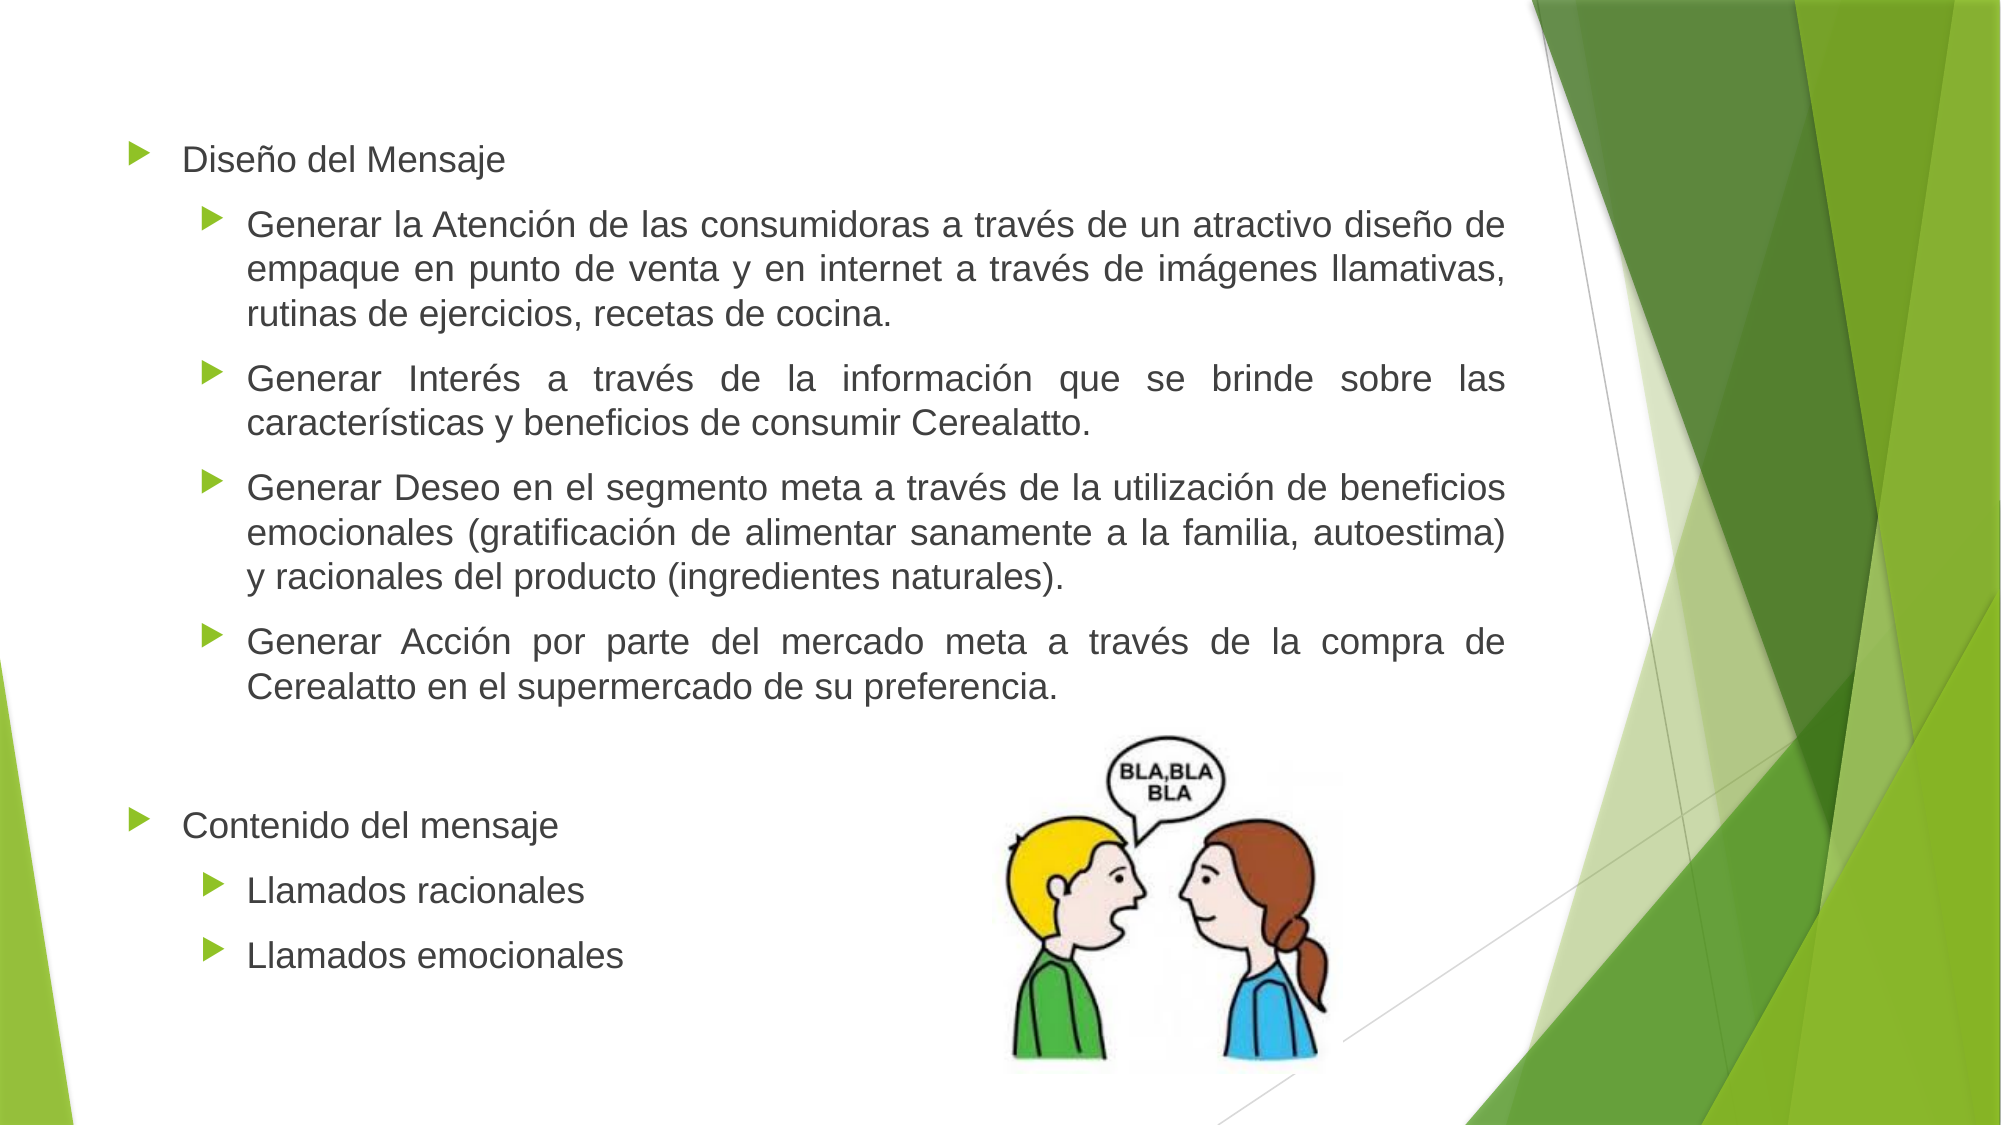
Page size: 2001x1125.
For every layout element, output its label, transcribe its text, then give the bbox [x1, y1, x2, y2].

list Diseño del Mensaje Generar la Atención de las consumidoras a través de un atractivo diseño de empaque en punto de venta y en internet a través de imágenes llamativas, rutinas de ejercicios, recetas de cocina. Generar Interés a través de la información que se brinde sobre las características y beneficios de consumir Cerealatto. Generar Deseo en el segmento meta a través de la utilización de beneficios emocionales (gratificación de alimentar sanamente a la familia, autoestima) y racionales del producto (ingredientes naturales). Generar Acción por parte del mercado meta a través de la compra de Cerealatto en el supermercado de su preferencia. Contenido del mensaje Llamados racionales Llamados emocionales [111, 127, 1522, 992]
picture [992, 722, 1344, 1074]
